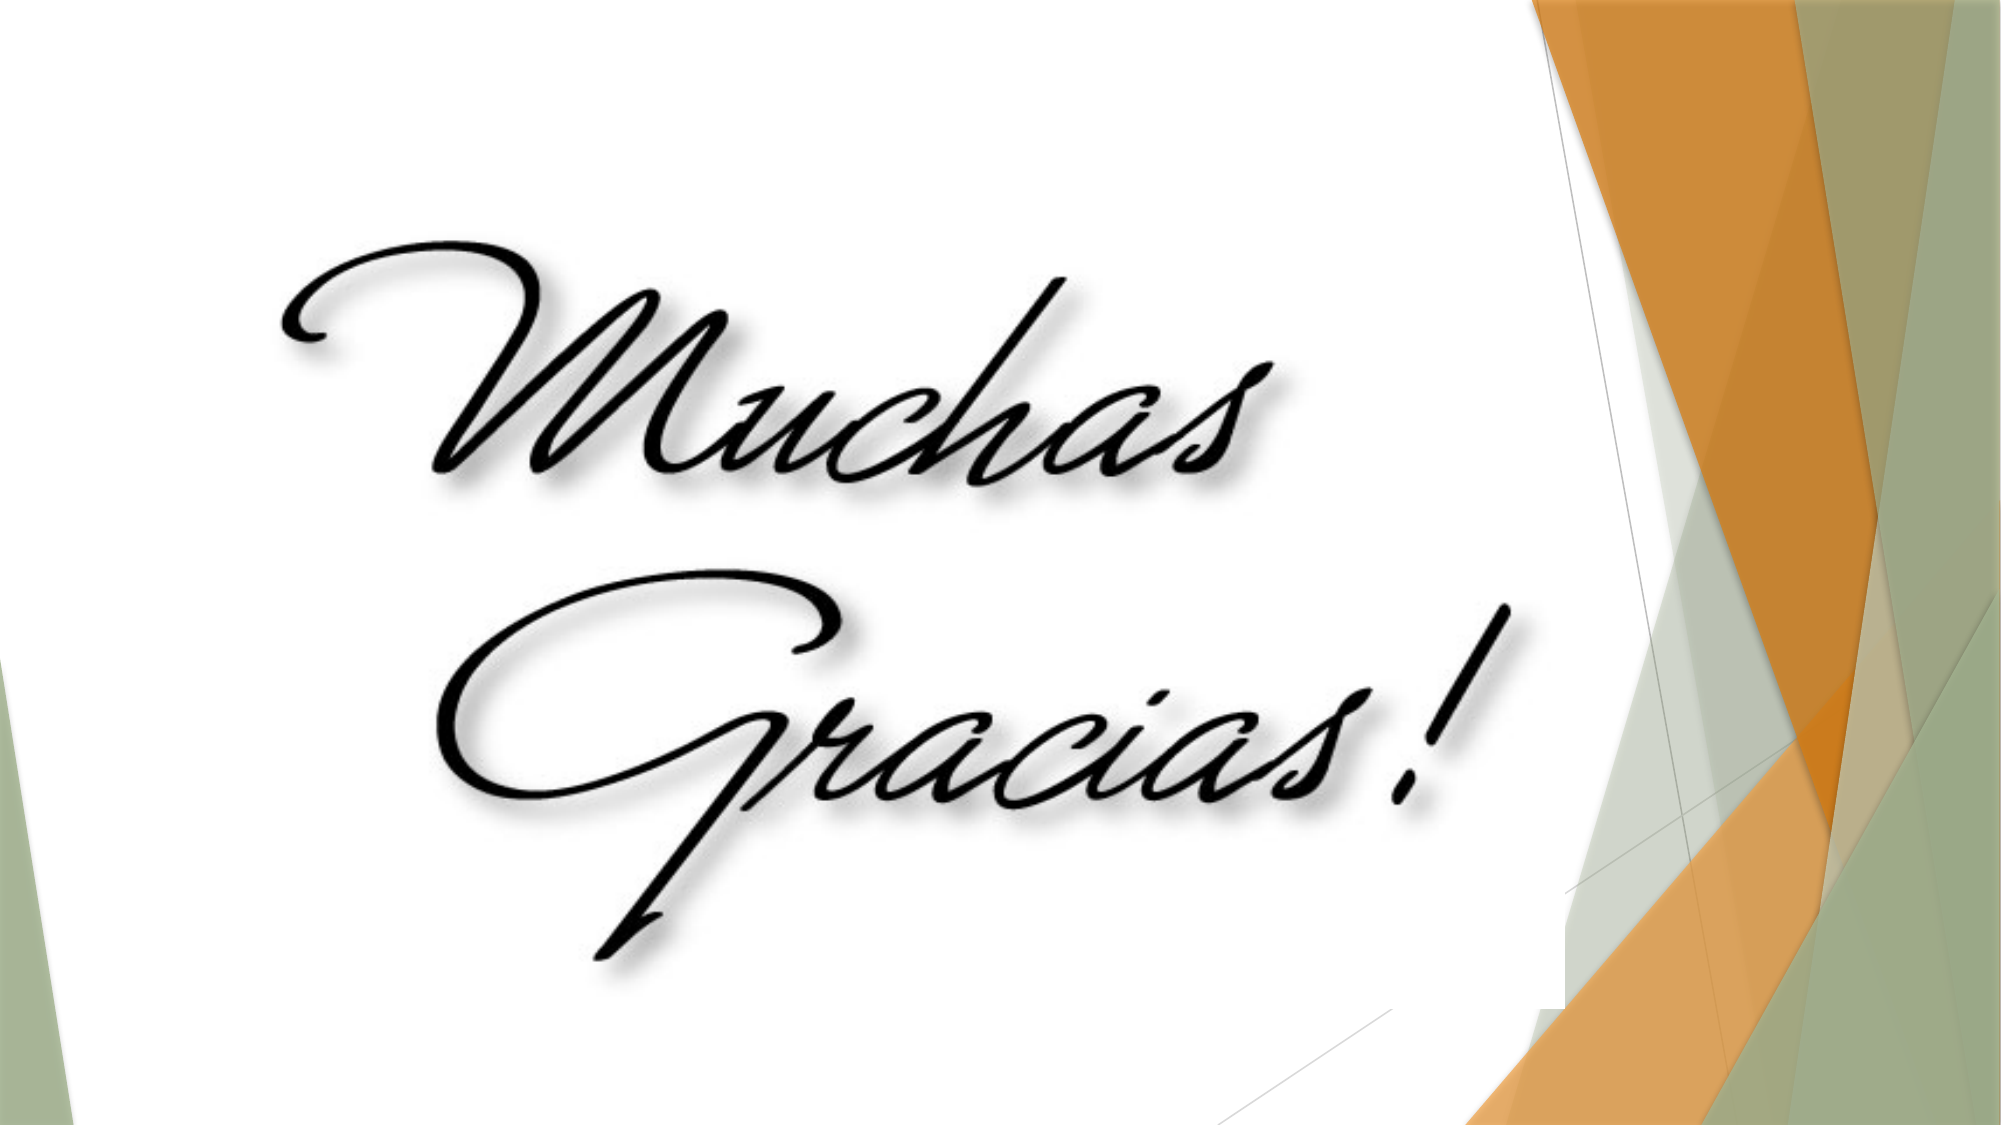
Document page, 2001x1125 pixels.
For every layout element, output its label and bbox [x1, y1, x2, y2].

picture [261, 223, 1566, 1009]
